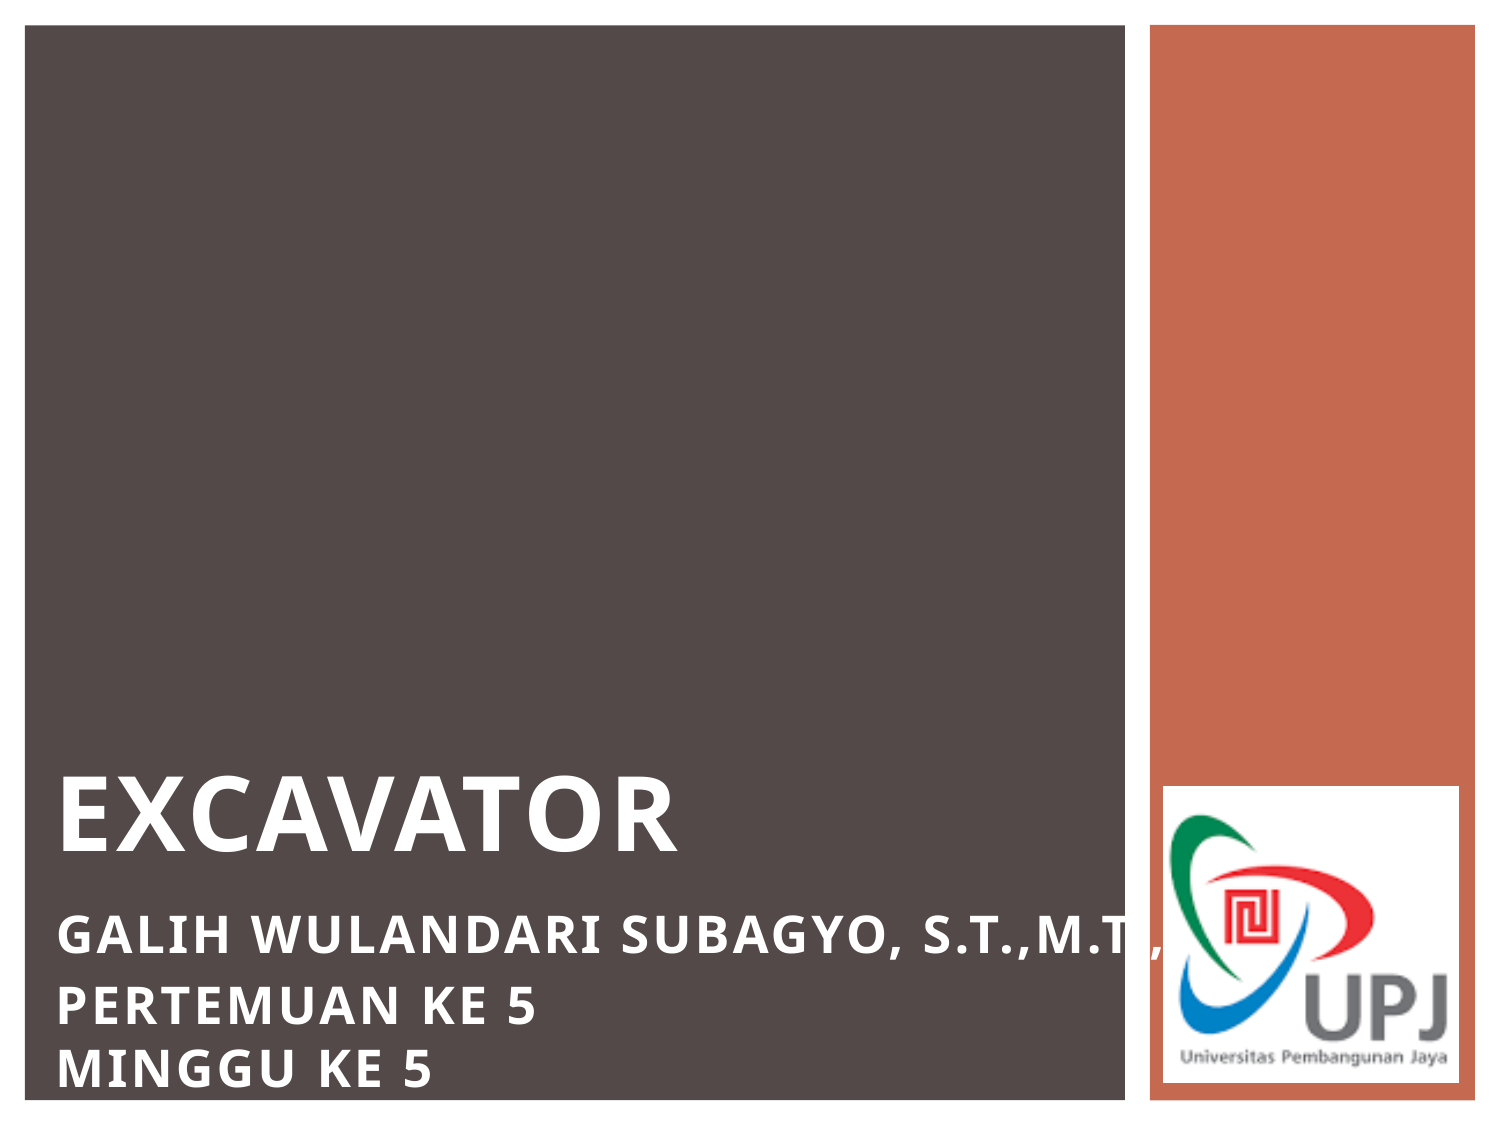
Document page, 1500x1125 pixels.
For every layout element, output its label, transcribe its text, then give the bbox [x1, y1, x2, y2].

text_box GALIH WULANDARI SUBAGYO, s.T.,M.T., [40, 885, 1158, 980]
title PERTEMUAN KE 5 MINGGU KE 5 [40, 987, 1158, 1083]
picture [1163, 786, 1460, 1083]
text_box EXCAVATOR [40, 735, 1078, 885]
